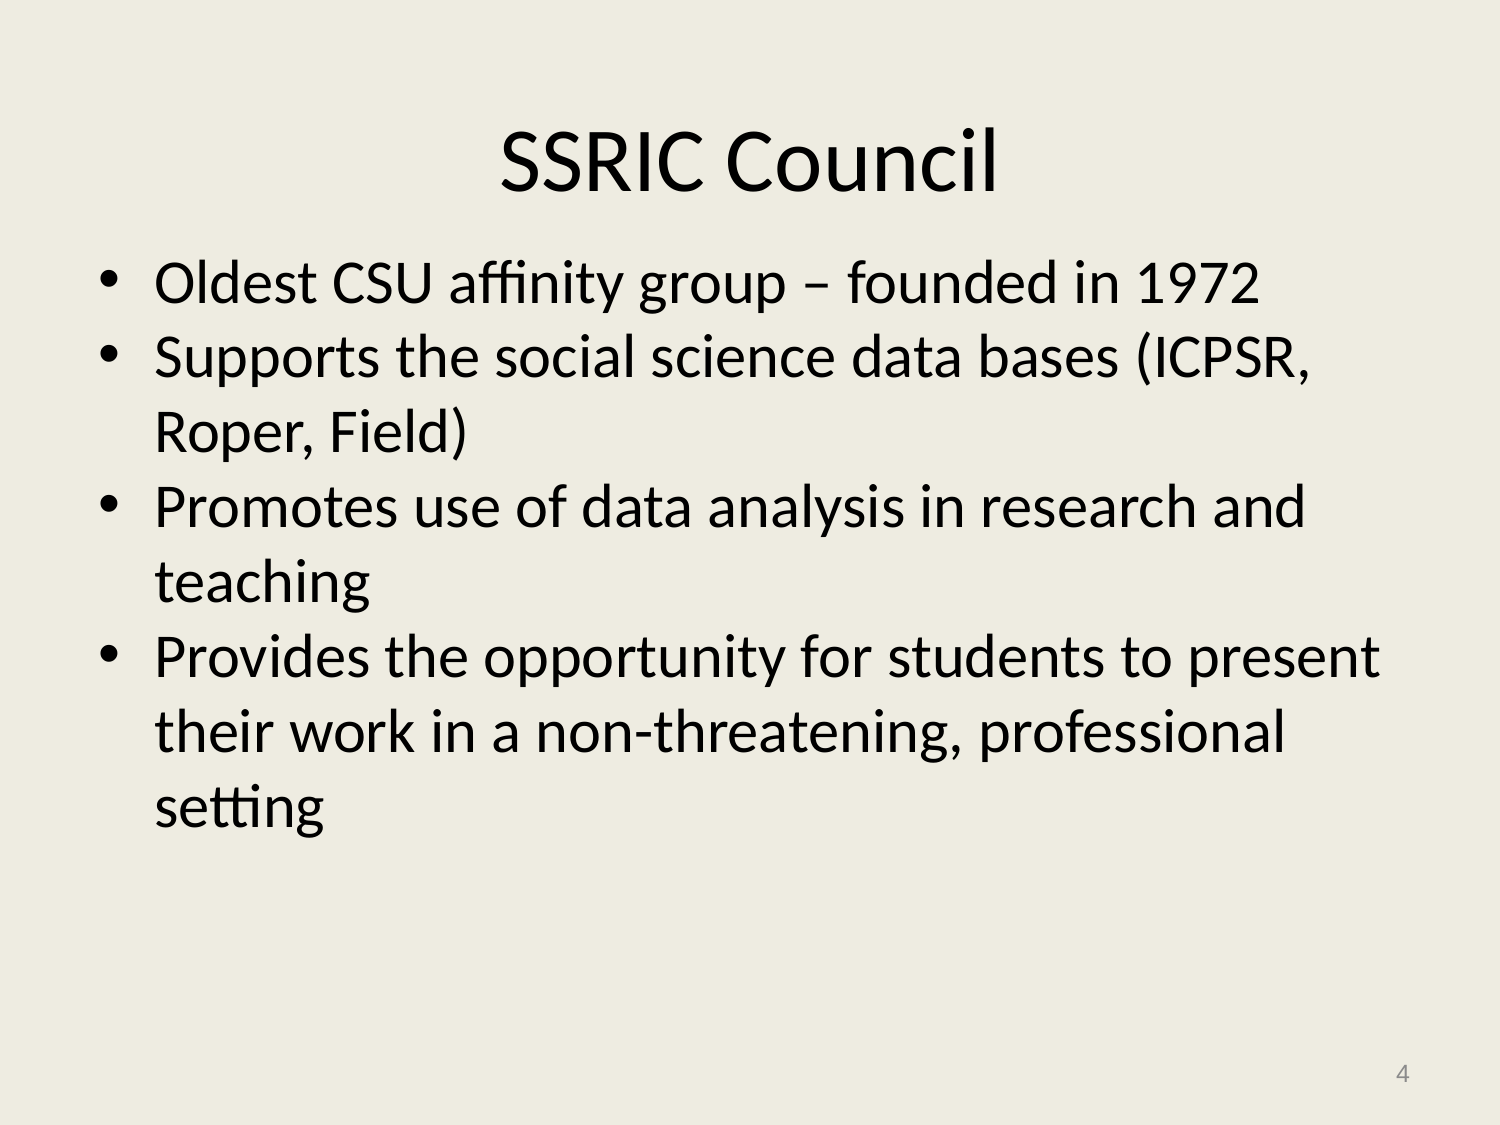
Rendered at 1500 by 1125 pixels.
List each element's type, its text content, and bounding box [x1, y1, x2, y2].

list Oldest CSU affinity group – founded in 1972 Supports the social science data bases (ICPSR, Roper, Field) Promotes use of data analysis in research and teaching Provides the opportunity for students to present their work in a non-threatening, professional setting [83, 233, 1417, 991]
slide_number 4 [1074, 1042, 1425, 1103]
title SSRIC Council [75, 77, 1425, 233]
